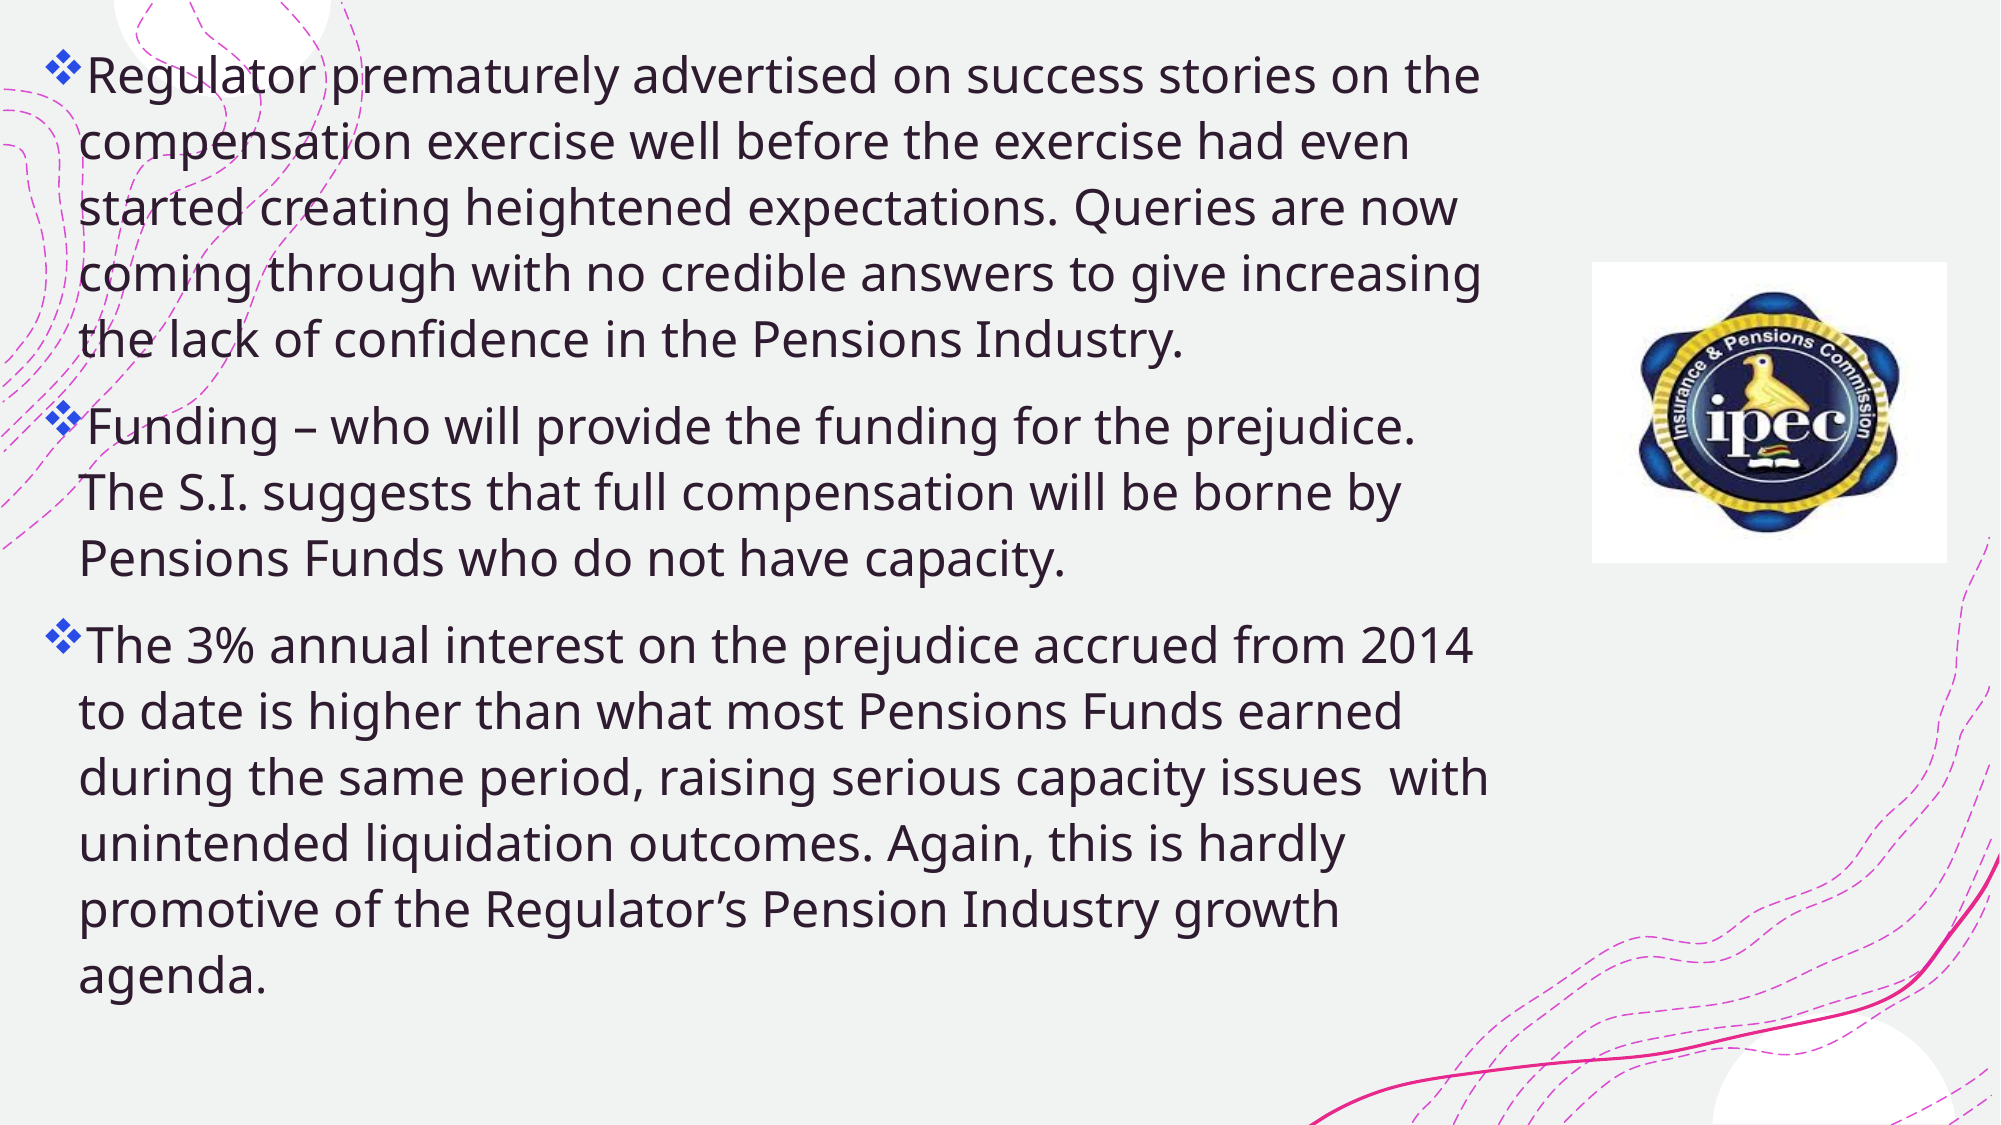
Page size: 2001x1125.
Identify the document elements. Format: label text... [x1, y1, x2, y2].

list Regulator prematurely advertised on success stories on the compensation exercise well before the exercise had even started creating heightened expectations. Queries are now coming through with no credible answers to give increasing the lack of confidence in the Pensions Industry. Funding – who will provide the funding for the prejudice. The S.I. suggests that full compensation will be borne by Pensions Funds who do not have capacity. The 3% annual interest on the prejudice accrued from 2014 to date is higher than what most Pensions Funds earned during the same period, raising serious capacity issues with unintended liquidation outcomes. Again, this is hardly promotive of the Regulator’s Pension Industry growth agenda. [26, 30, 1529, 1095]
picture [1592, 262, 1947, 563]
